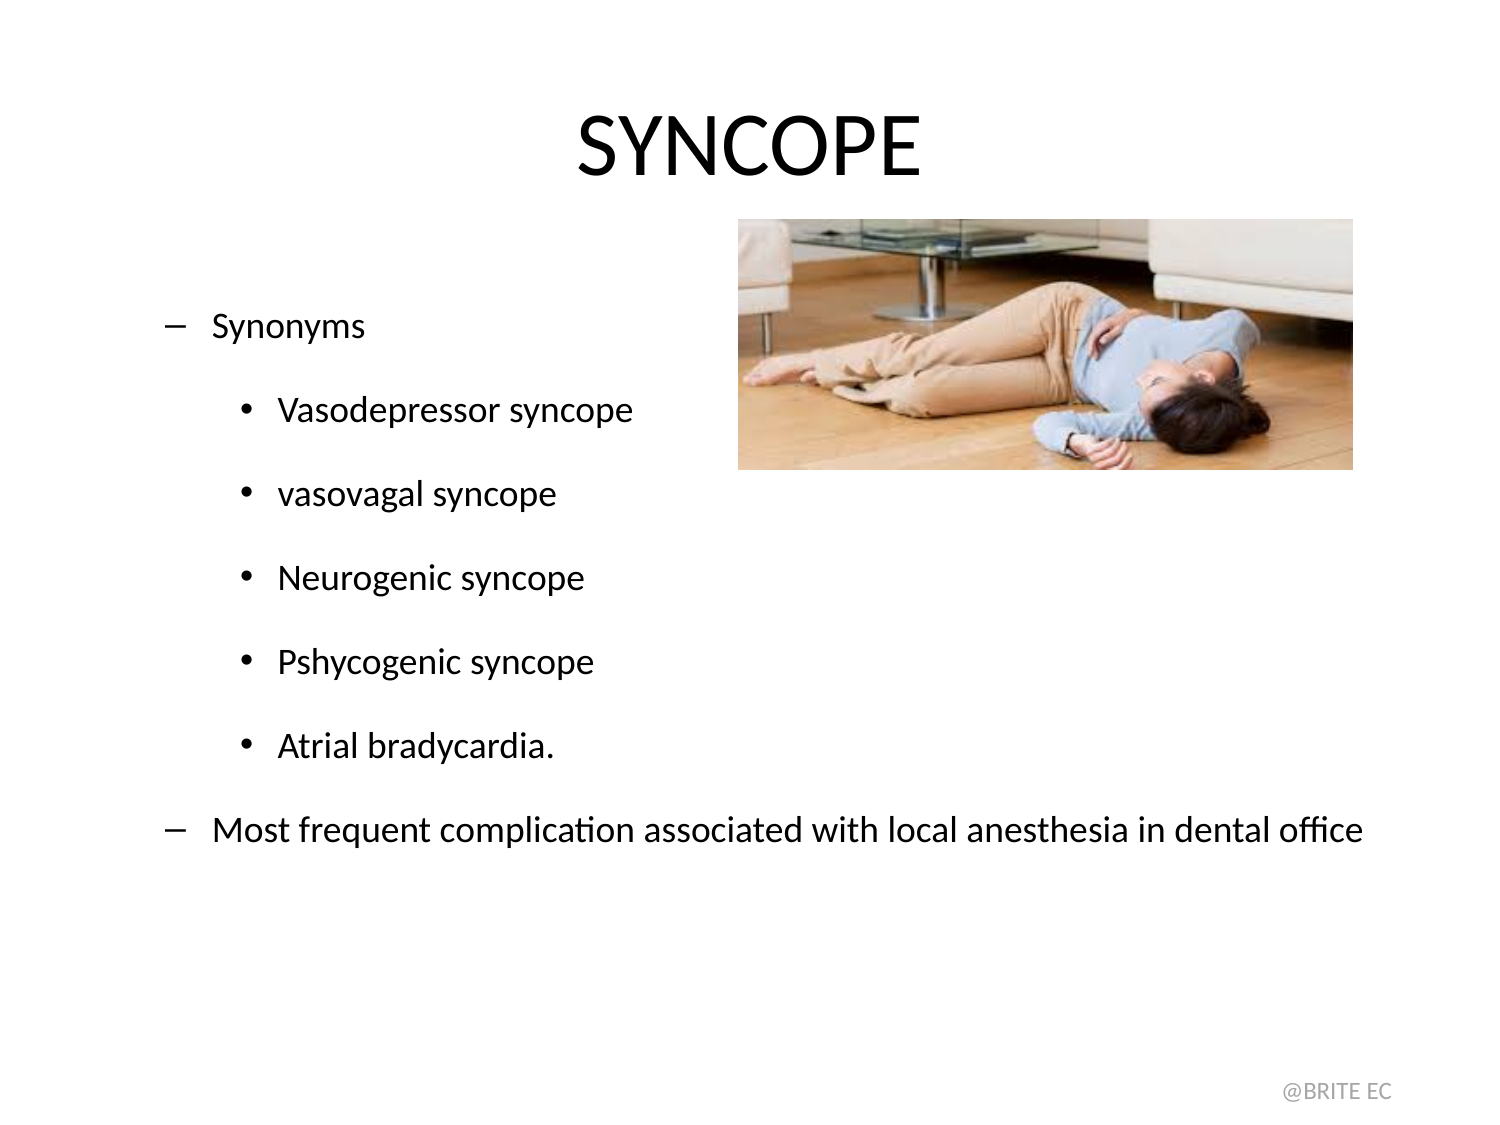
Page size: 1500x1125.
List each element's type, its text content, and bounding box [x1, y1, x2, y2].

picture [737, 219, 1353, 470]
title SYNCOPE [75, 45, 1425, 233]
list Synonyms Vasodepressor syncope vasovagal syncope Neurogenic syncope Pshycogenic syncope Atrial bradycardia. Most frequent complication associated with local anesthesia in dental office [75, 262, 1425, 1005]
